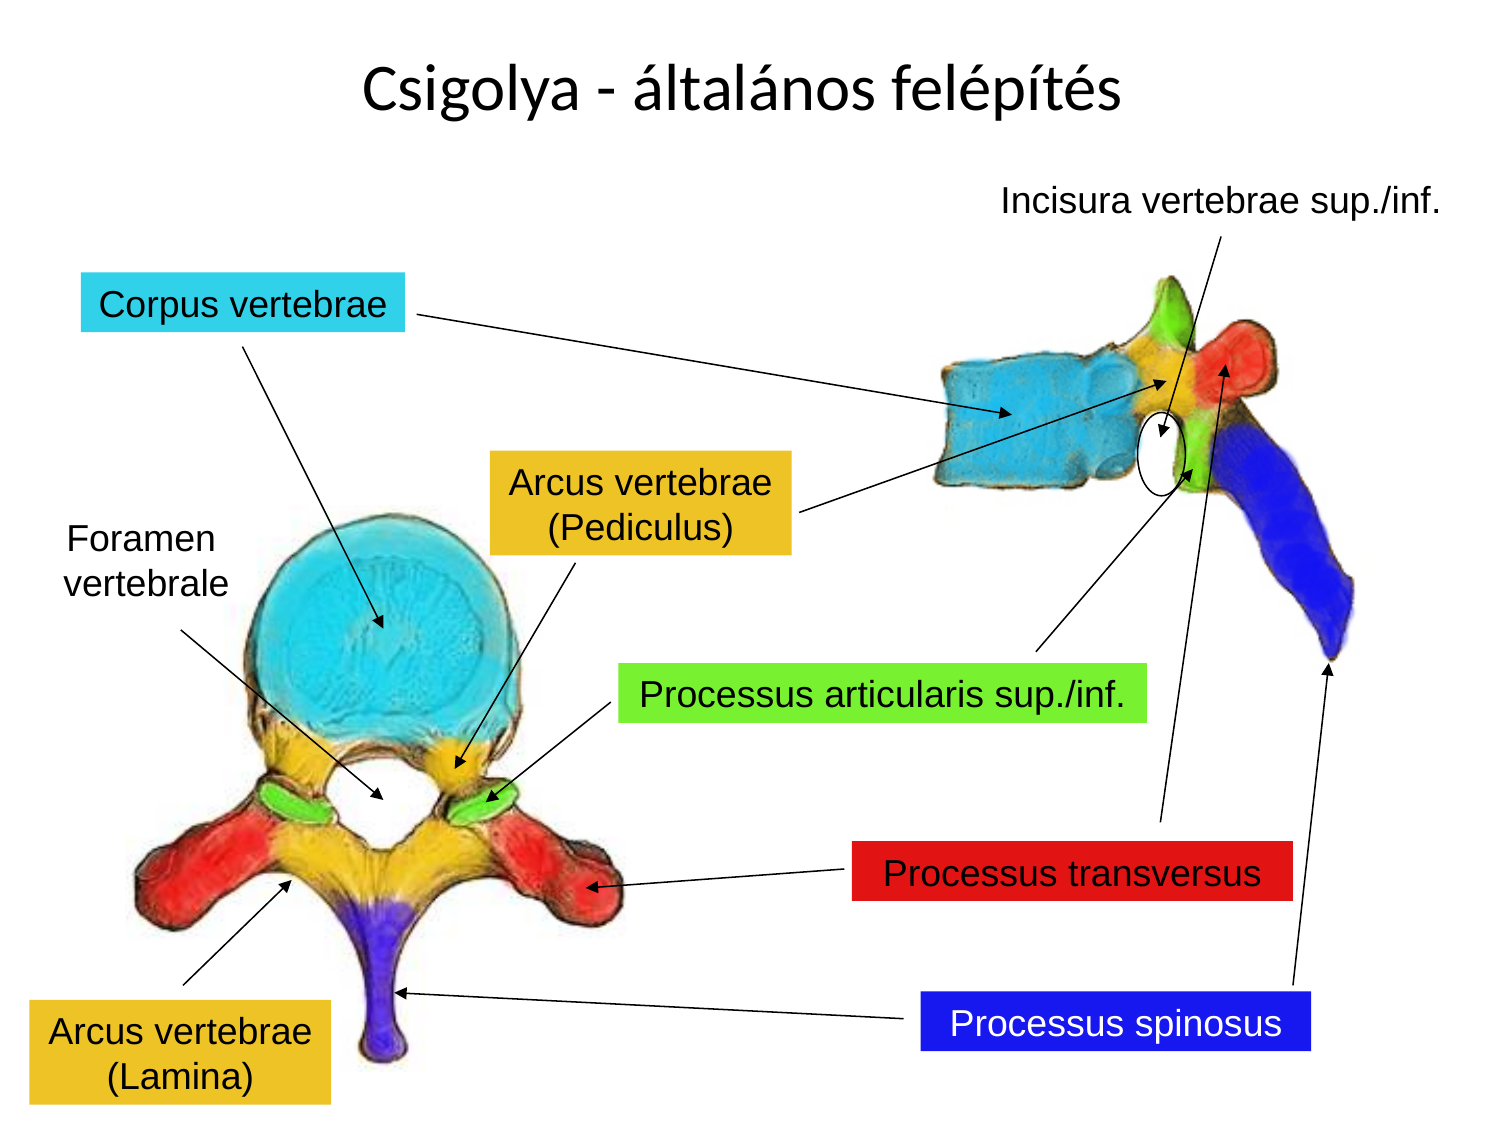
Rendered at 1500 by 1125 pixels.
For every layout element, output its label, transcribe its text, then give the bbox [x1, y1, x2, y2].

text_box Foramen vertebrale [35, 506, 122, 612]
text_box Processus transversus [851, 841, 1293, 901]
text_box Arcus vertebrae (Pediculus) [489, 450, 792, 556]
text_box Processus spinosus [920, 991, 1312, 1052]
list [876, 205, 1459, 686]
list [125, 504, 630, 1073]
text_box Incisura vertebrae sup./inf. [959, 168, 1483, 229]
title Csigolya - általános felépítés [257, 19, 1229, 149]
text_box Arcus vertebrae (Lamina) [29, 999, 332, 1105]
text_box Corpus vertebrae [80, 272, 405, 333]
text_box Processus articularis sup./inf. [634, 663, 1147, 723]
